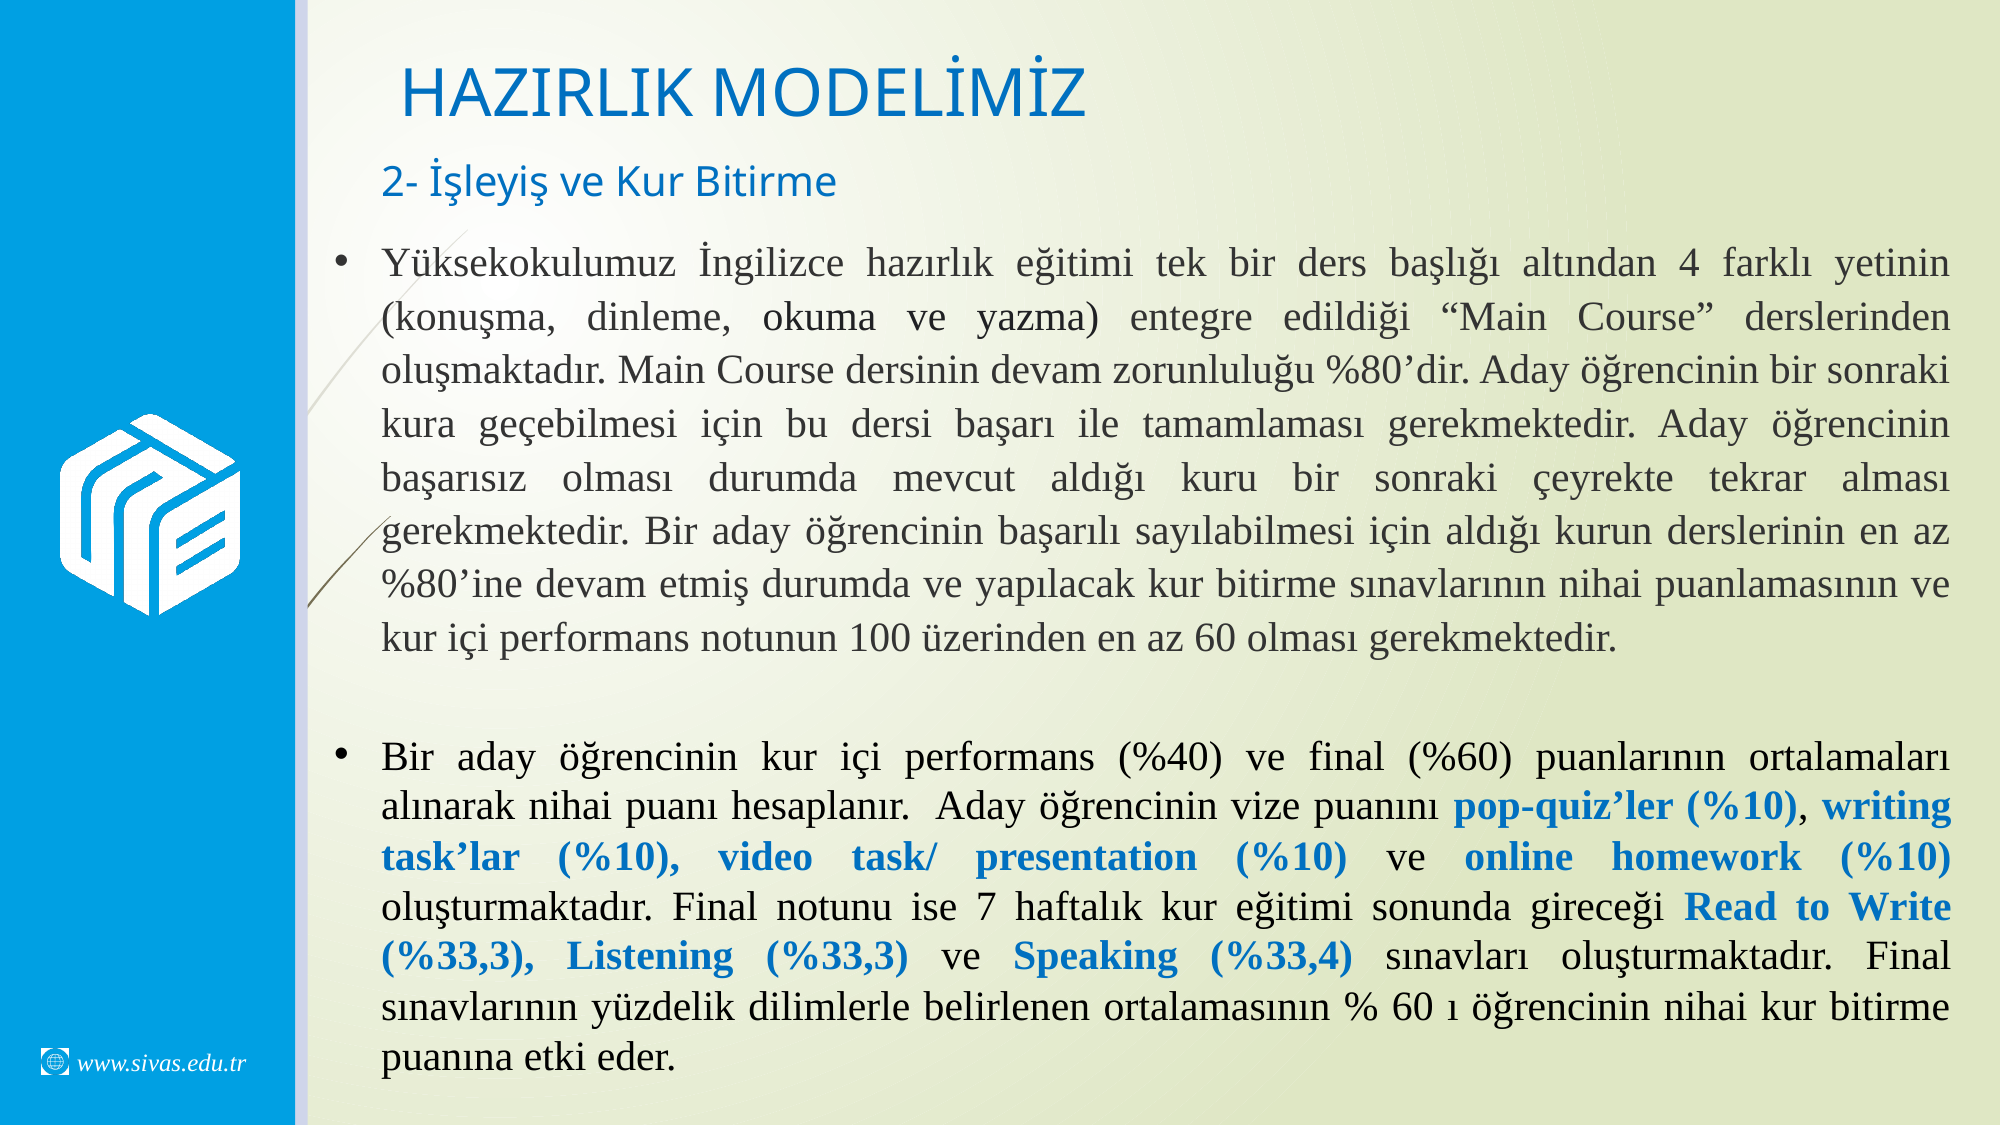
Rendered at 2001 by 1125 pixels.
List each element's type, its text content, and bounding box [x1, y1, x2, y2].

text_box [0, 0, 308, 1125]
text_box Yüksekokulumuz İngilizce hazırlık eğitimi tek bir ders başlığı altından 4 farklı yetinin (konuşma, dinleme, okuma ve yazma) entegre edildiği “Main Course” derslerinden oluşmaktadır. Main Course dersinin devam zorunluluğu %80’dir. Aday öğrencinin bir sonraki kura geçebilmesi için bu dersi başarı ile tamamlaması gerekmektedir. Aday öğrencinin başarısız olması durumda mevcut aldığı kuru bir sonraki çeyrekte tekrar alması gerekmektedir. Bir aday öğrencinin başarılı sayılabilmesi için aldığı kurun derslerinin en az %80’ine devam etmiş durumda ve yapılacak kur bitirme sınavlarının nihai puanlamasının ve kur içi performans notunun 100 üzerinden en az 60 olması gerekmektedir. [319, 224, 1967, 668]
text_box 2- İşleyiş ve Kur Bitirme [366, 97, 854, 213]
text_box Bir aday öğrencinin kur içi performans (%40) ve final (%60) puanlarının ortalamaları alınarak nihai puanı hesaplanır. Aday öğrencinin vize puanını pop-quiz’ler (%10), writing task’lar (%10), video task/ presentation (%10) ve online homework (%10) oluşturmaktadır. Final notunu ise 7 haftalık kur eğitimi sonunda gireceği Read to Write (%33,3), Listening (%33,3) ve Speaking (%33,4) sınavları oluşturmaktadır. Final sınavlarının yüzdelik dilimlerle belirlenen ortalamasının % 60 ı öğrencinin nihai kur bitirme puanına etki eder. [319, 720, 1967, 1086]
title HAZIRLIK MODELİMİZ [313, 42, 1179, 246]
